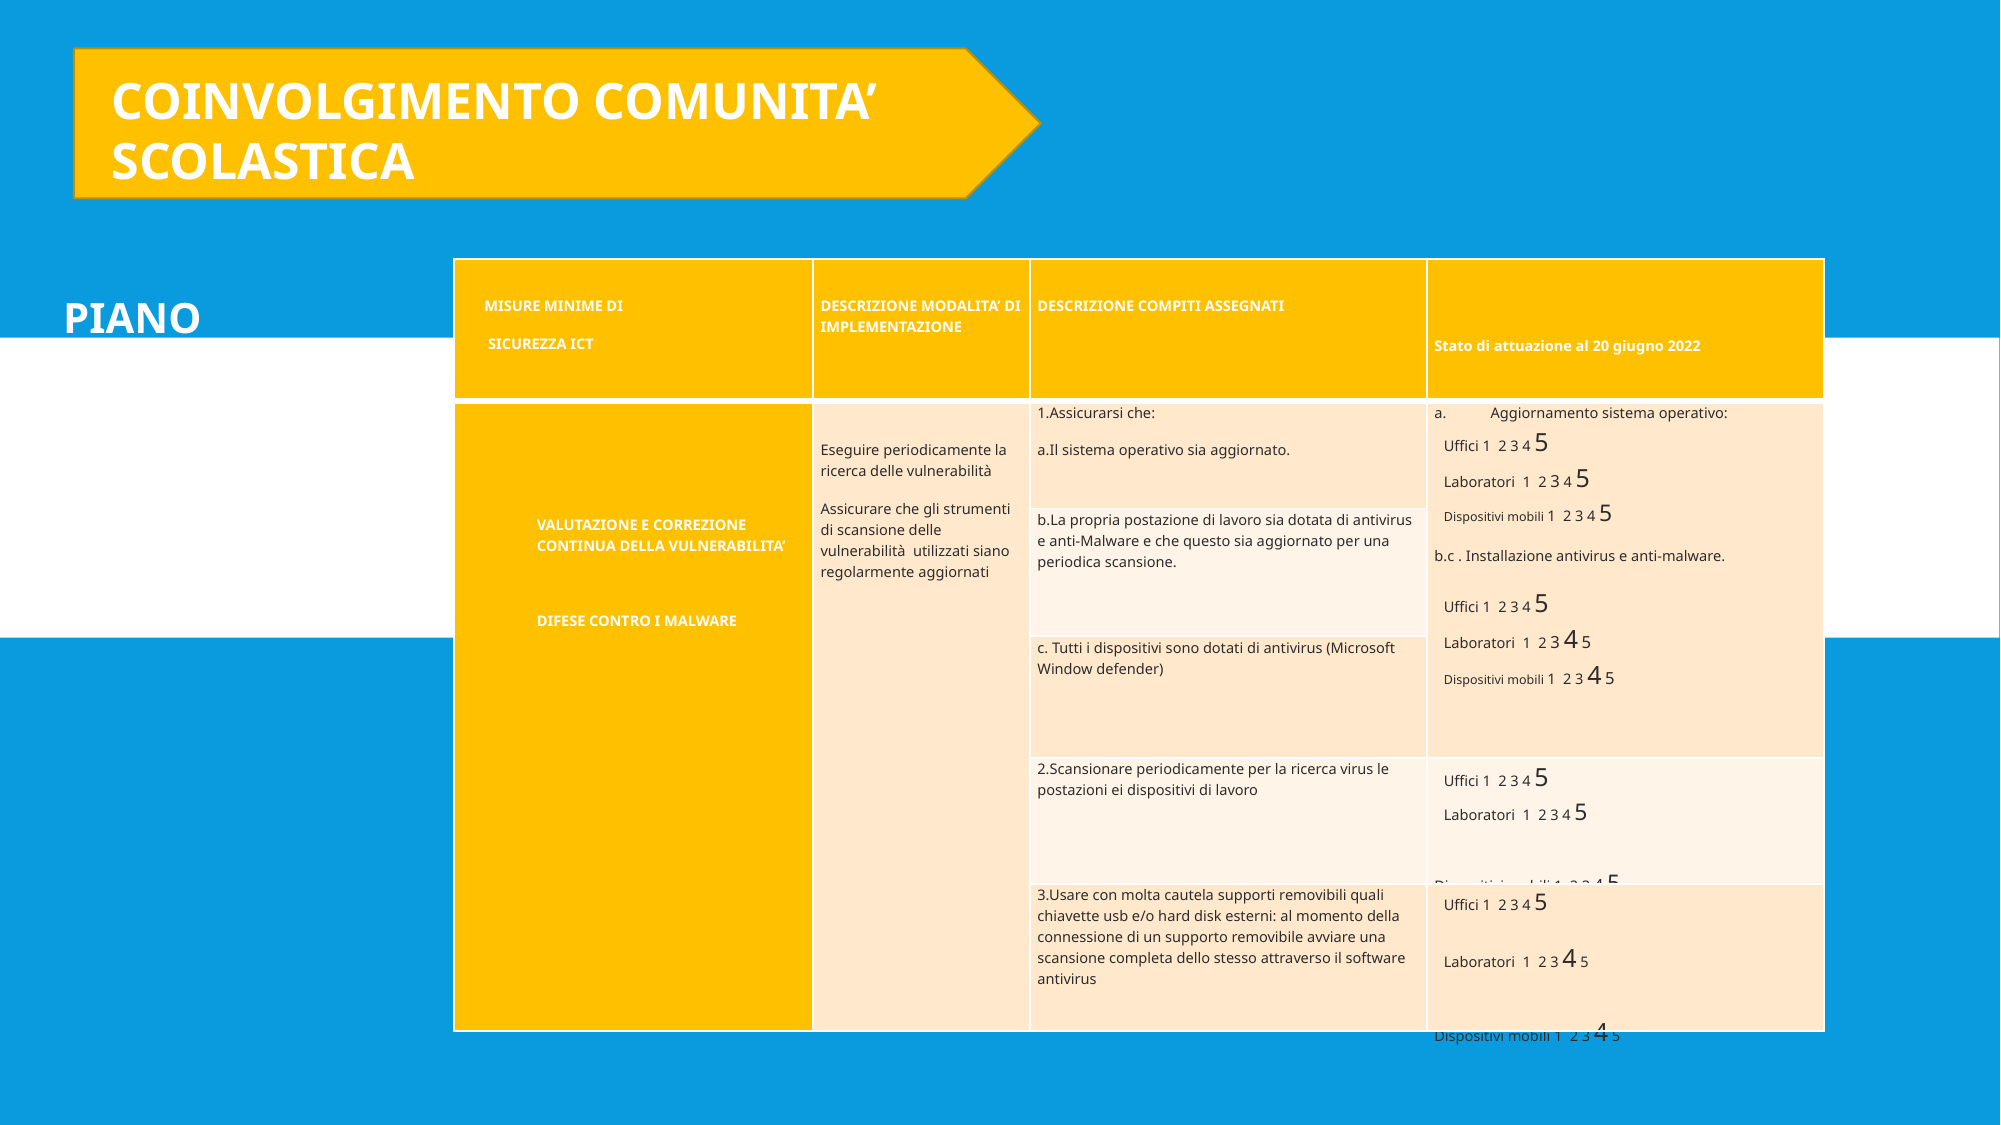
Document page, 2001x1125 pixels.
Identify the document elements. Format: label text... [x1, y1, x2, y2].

text_box [1000, 81, 1042, 166]
table_cell 1.Assicurarsi che: a.Il sistema operativo sia aggiornato. [1031, 404, 1426, 508]
table_header Stato di attuazione al 20 giugno 2022 [1428, 260, 1823, 398]
text_box COINVOLGIMENTO COMUNITA’ SCOLASTICA [96, 62, 1000, 197]
table_header DESCRIZIONE MODALITA’ DI IMPLEMENTAZIONE [814, 260, 1029, 398]
table_cell b.La propria postazione di lavoro sia dotata di antivirus e anti-Malware e che questo sia aggiornato per una periodica scansione. [1031, 509, 1426, 635]
table_cell c. Tutti i dispositivi sono dotati di antivirus (Microsoft Window defender) [1031, 637, 1426, 757]
table_cell 3.Usare con molta cautela supporti removibili quali chiavette usb e/o hard disk esterni: al momento della connessione di un supporto removibile avviare una scansione completa dello stesso attraverso il software antivirus [1031, 885, 1426, 1030]
table_cell Uffici 1 2 3 4 5 Laboratori 1 2 3 4 5 Dispositivi mobili 1 2 3 4 5 [1428, 885, 1823, 1030]
table_cell Eseguire periodicamente la ricerca delle vulnerabilità Assicurare che gli strumenti di scansione delle vulnerabilità utilizzati siano regolarmente aggiornati [814, 404, 1029, 1030]
table_cell Aggiornamento sistema operativo: Uffici 1 2 3 4 5 Laboratori 1 2 3 4 5 Dispositivi mobili 1 2 3 4 5 b.c . Installazione antivirus e anti-malware. Uffici 1 2 3 4 5 Laboratori 1 2 3 4 5 Dispositivi mobili 1 2 3 4 5 [1428, 404, 1823, 757]
text_box [72, 47, 981, 200]
table_header MISURE MINIME DI SICUREZZA ICT [455, 260, 812, 398]
text_box PIANO DI IMPLEMENTAZIONE: Misure Minime di Sicurezza ICT per le Pubbliche Amministrazioni [48, 284, 453, 610]
table_header DESCRIZIONE COMPITI ASSEGNATI [1031, 260, 1426, 398]
table_cell 2.Scansionare periodicamente per la ricerca virus le postazioni ei dispositivi di lavoro [1031, 759, 1426, 883]
table_cell Uffici 1 2 3 4 5 Laboratori 1 2 3 4 5 Dispositivi mobili 1 2 3 4 5 [1428, 759, 1823, 883]
table_cell VALUTAZIONE E CORREZIONE CONTINUA DELLA VULNERABILITA’ DIFESE CONTRO I MALWARE [455, 404, 812, 1030]
